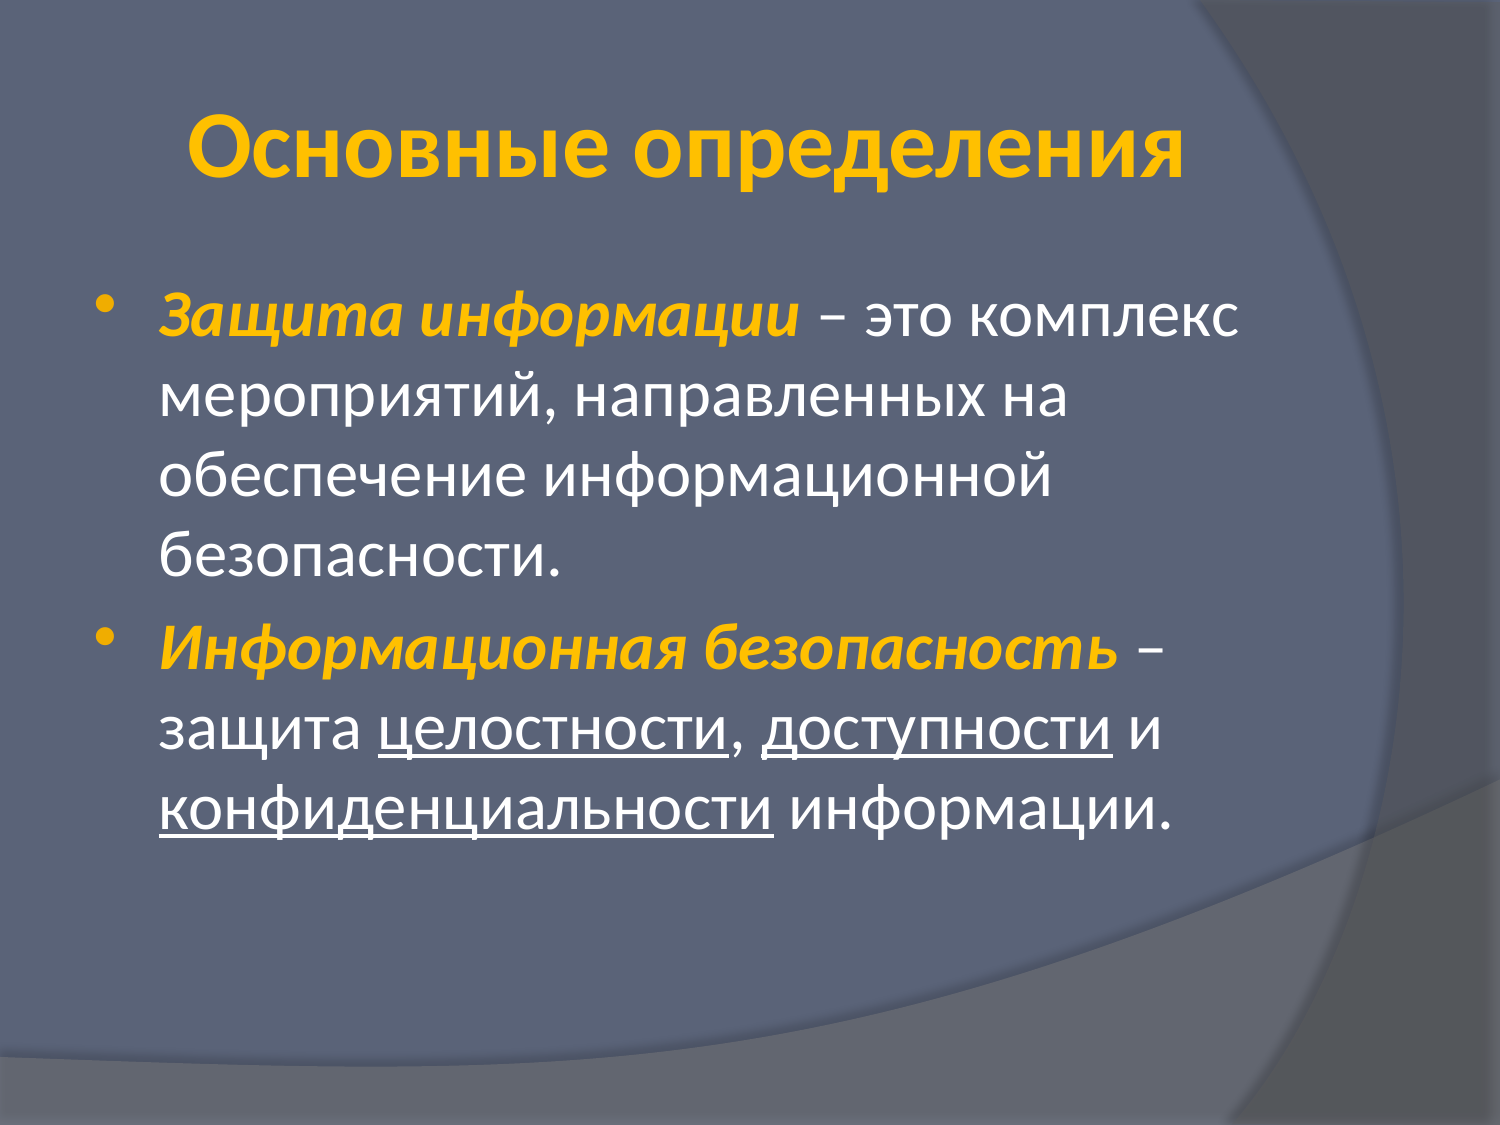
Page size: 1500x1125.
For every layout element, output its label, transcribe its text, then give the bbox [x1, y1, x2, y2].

list Защита информации – это комплекс мероприятий, направленных на обеспечение информационной безопасности. Информационная безопасность – защита целостности, доступности и конфиденциальности информации. [75, 262, 1300, 1005]
title Основные определения [75, 45, 1300, 233]
